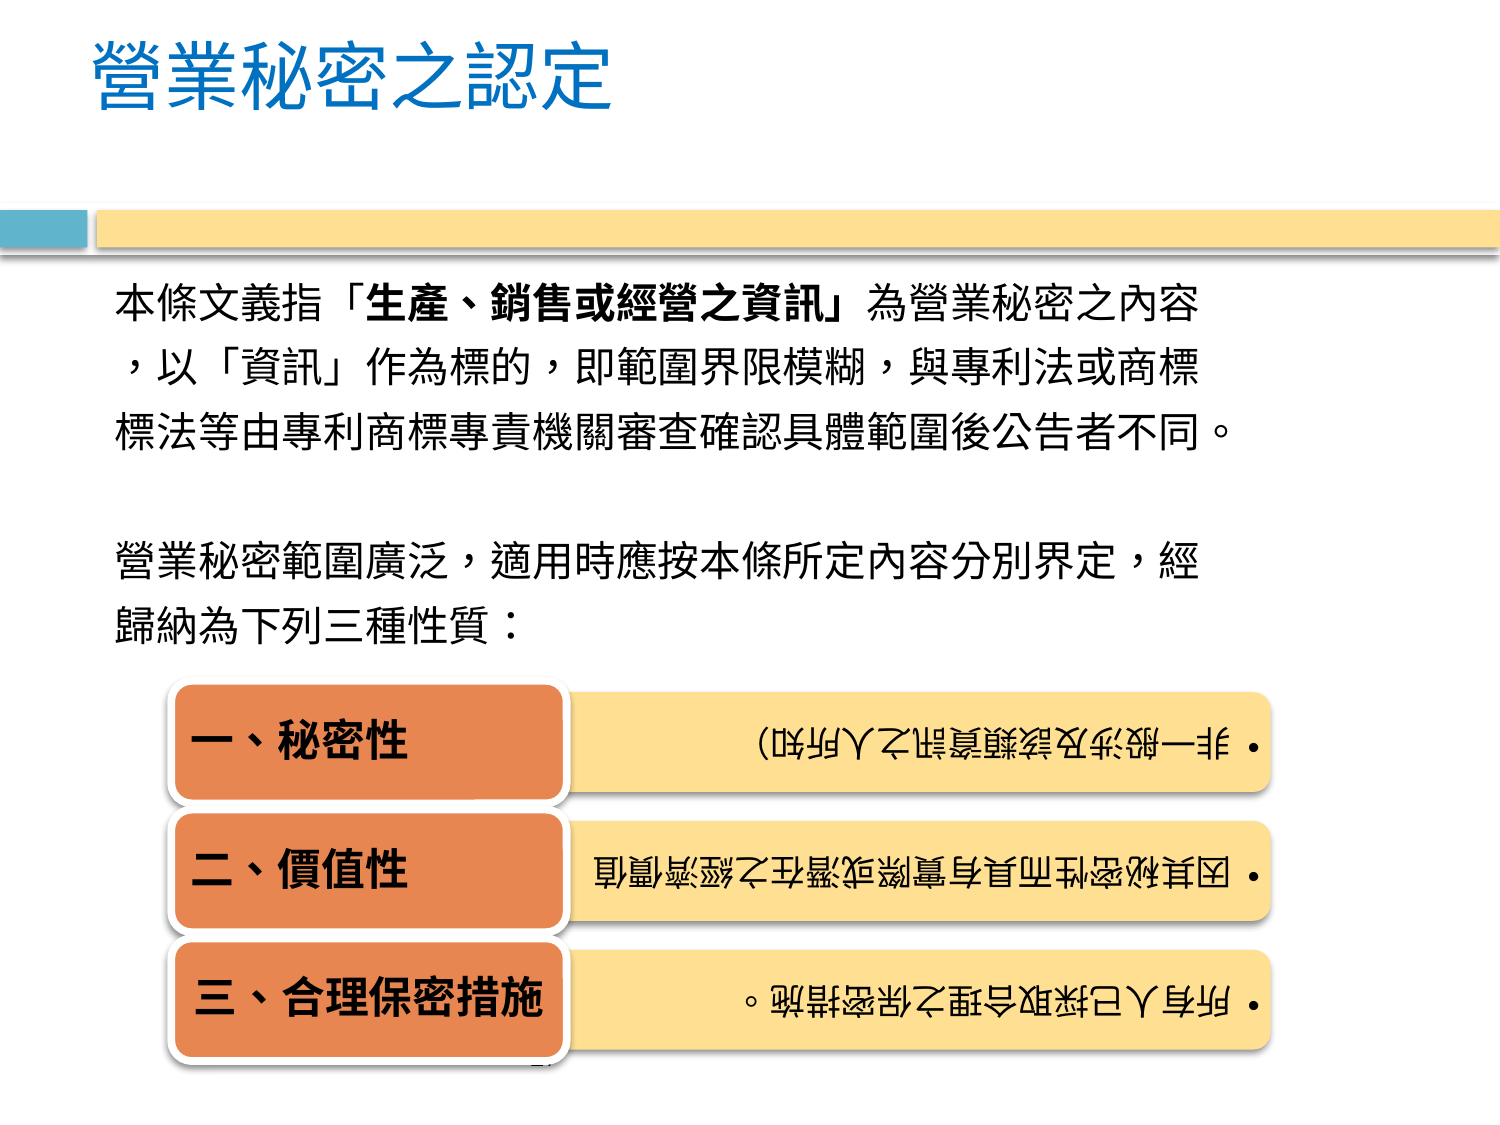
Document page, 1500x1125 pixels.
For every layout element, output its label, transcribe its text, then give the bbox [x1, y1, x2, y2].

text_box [170, 680, 1270, 1062]
title 營業秘密之認定 [75, 0, 1425, 149]
list 本條文義指「生產、銷售或經營之資訊」為營業秘密之內容 ，以「資訊」作為標的，即範圍界限模糊，與專利法或商標 標法等由專利商標專責機關審查確認具體範圍後公告者不同。 營業秘密範圍廣泛，適用時應按本條所定內容分別界定，經 歸納為下列三種性質： [100, 269, 1400, 1125]
footer 27 [99, 1024, 990, 1085]
